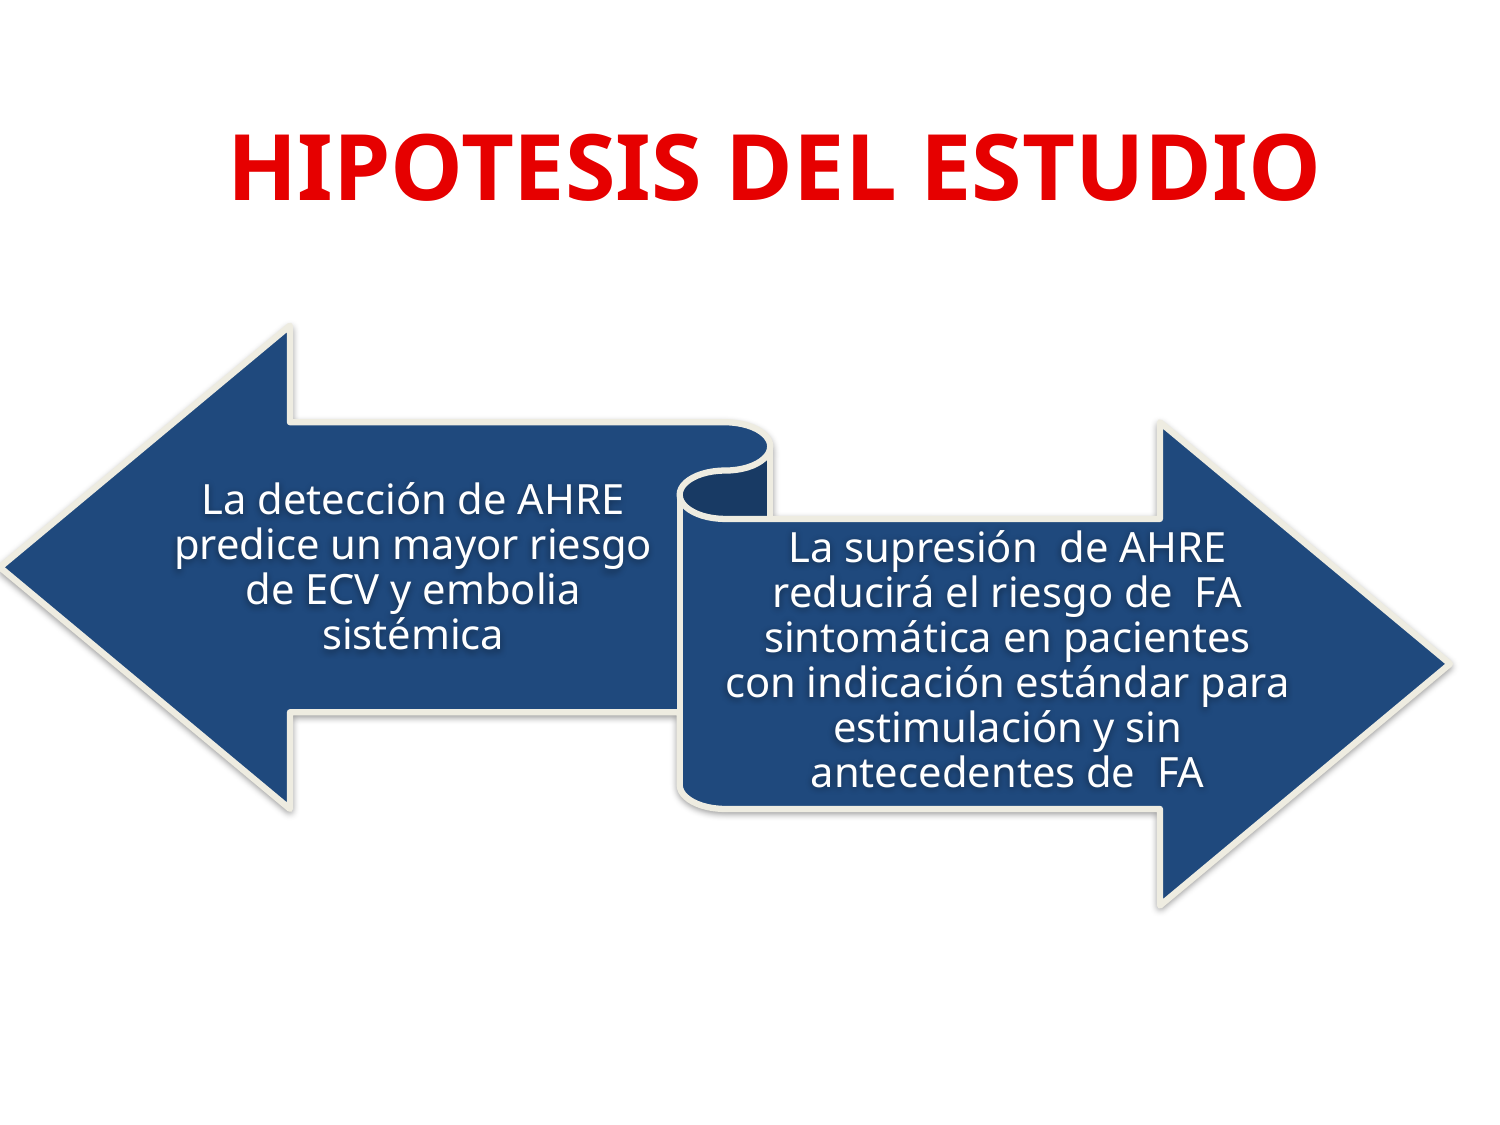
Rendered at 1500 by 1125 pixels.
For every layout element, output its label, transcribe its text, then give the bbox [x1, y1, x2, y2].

text_box HIPOTESIS DEL ESTUDIO [99, 70, 1450, 258]
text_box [0, 278, 1451, 953]
